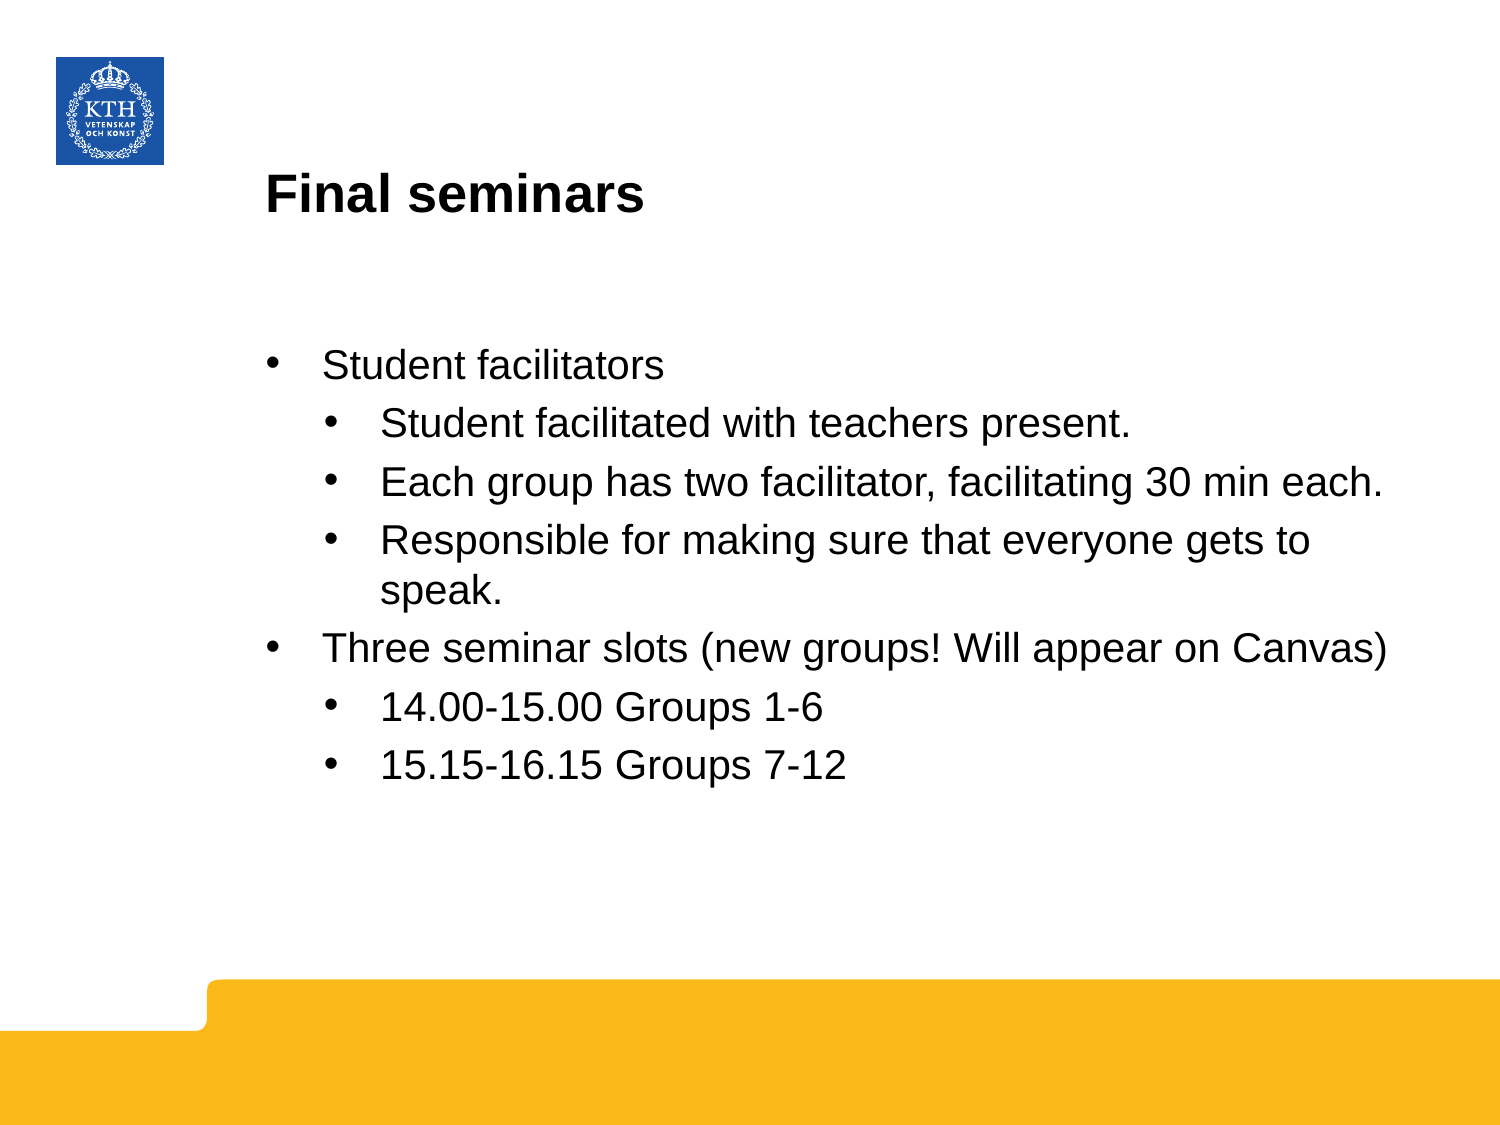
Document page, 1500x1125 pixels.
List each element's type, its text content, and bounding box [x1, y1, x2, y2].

title Final seminars [265, 161, 1404, 271]
list Student facilitators Student facilitated with teachers present. Each group has two facilitator, facilitating 30 min each. Responsible for making sure that everyone gets to speak. Three seminar slots (new groups! Will appear on Canvas) 14.00-15.00 Groups 1-6 15.15-16.15 Groups 7-12 [265, 337, 1404, 929]
